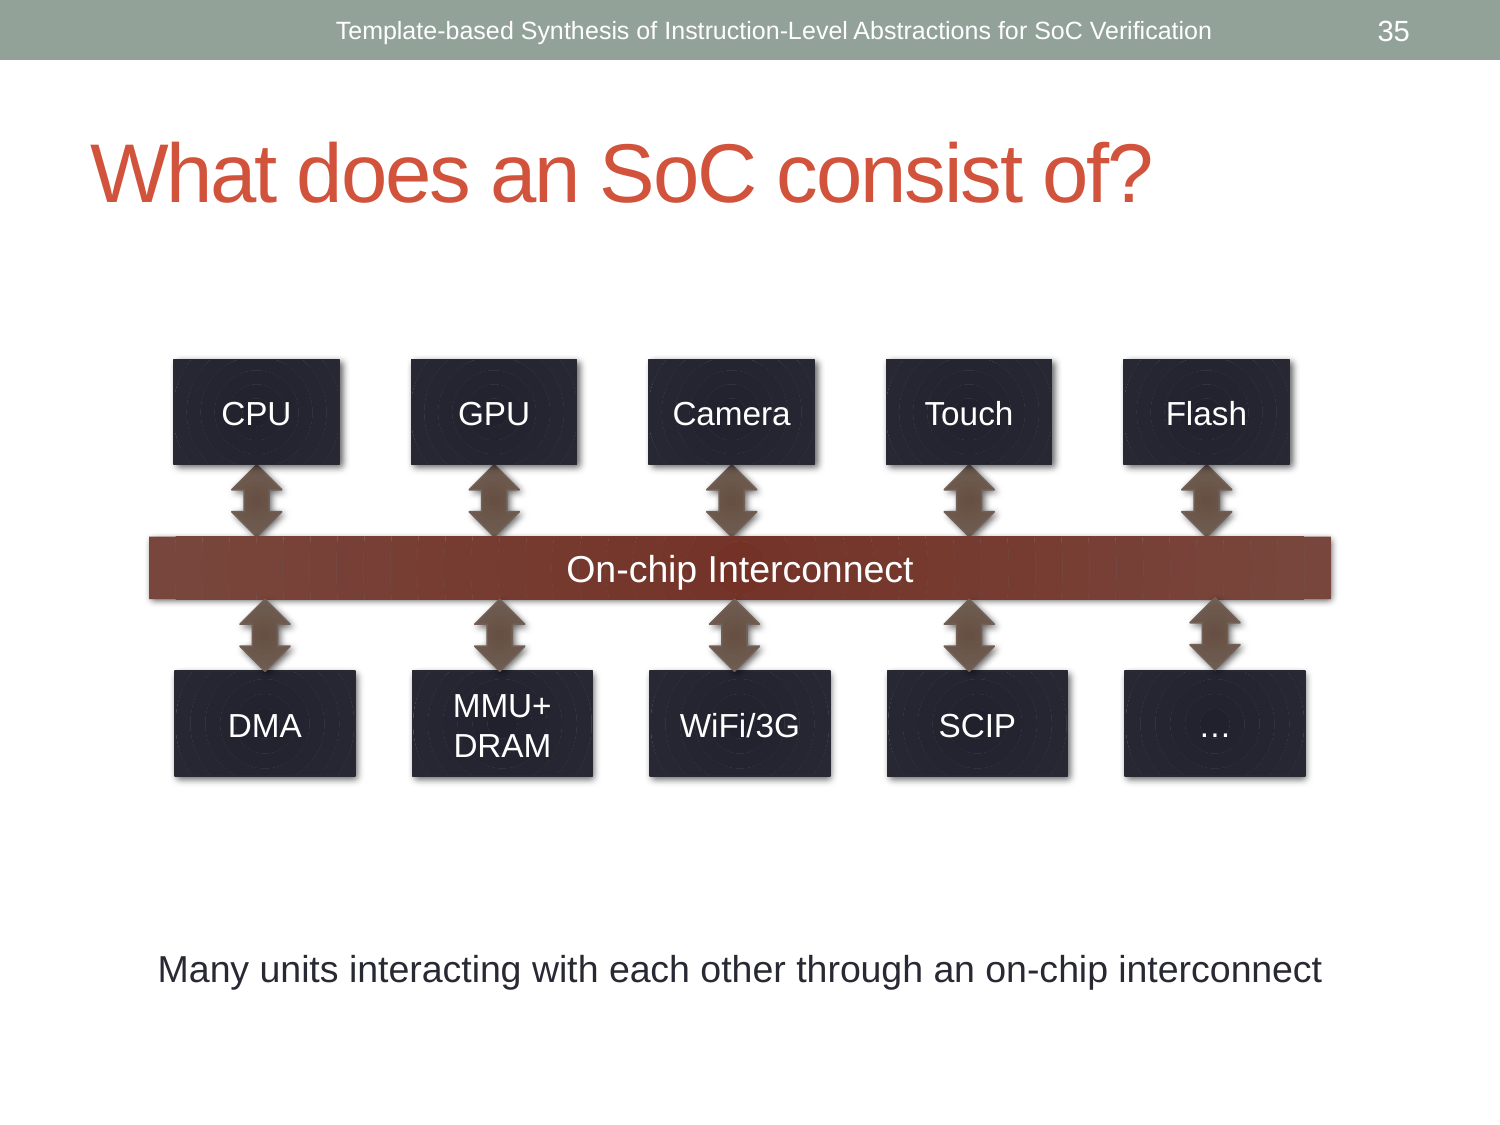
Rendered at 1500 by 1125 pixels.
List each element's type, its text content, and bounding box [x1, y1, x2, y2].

text_box Many units interacting with each other through an on-chip interconnect [114, 937, 1365, 998]
text_box DMA [174, 670, 356, 777]
text_box [231, 474, 283, 534]
title What does an SoC consist of? [75, 87, 1425, 250]
text_box [943, 474, 995, 534]
text_box MMU+ DRAM [412, 670, 593, 777]
text_box CPU [173, 359, 340, 465]
text_box Flash [1123, 359, 1290, 465]
text_box … [1124, 670, 1306, 777]
text_box [239, 598, 291, 672]
slide_number 35 [1250, 3, 1425, 57]
text_box [468, 474, 520, 534]
text_box SCIP [887, 670, 1068, 777]
text_box [474, 598, 526, 672]
text_box [708, 598, 761, 672]
footer Template-based Synthesis of Instruction-Level Abstractions for SoC Verification [312, 3, 1238, 57]
text_box [1181, 474, 1233, 534]
text_box WiFi/3G [649, 670, 831, 777]
text_box GPU [411, 359, 577, 465]
text_box Camera [648, 359, 815, 465]
text_box Touch [886, 359, 1052, 465]
text_box [706, 474, 758, 534]
text_box [1189, 597, 1241, 671]
text_box On-chip Interconnect [149, 536, 1331, 600]
text_box [943, 598, 995, 672]
